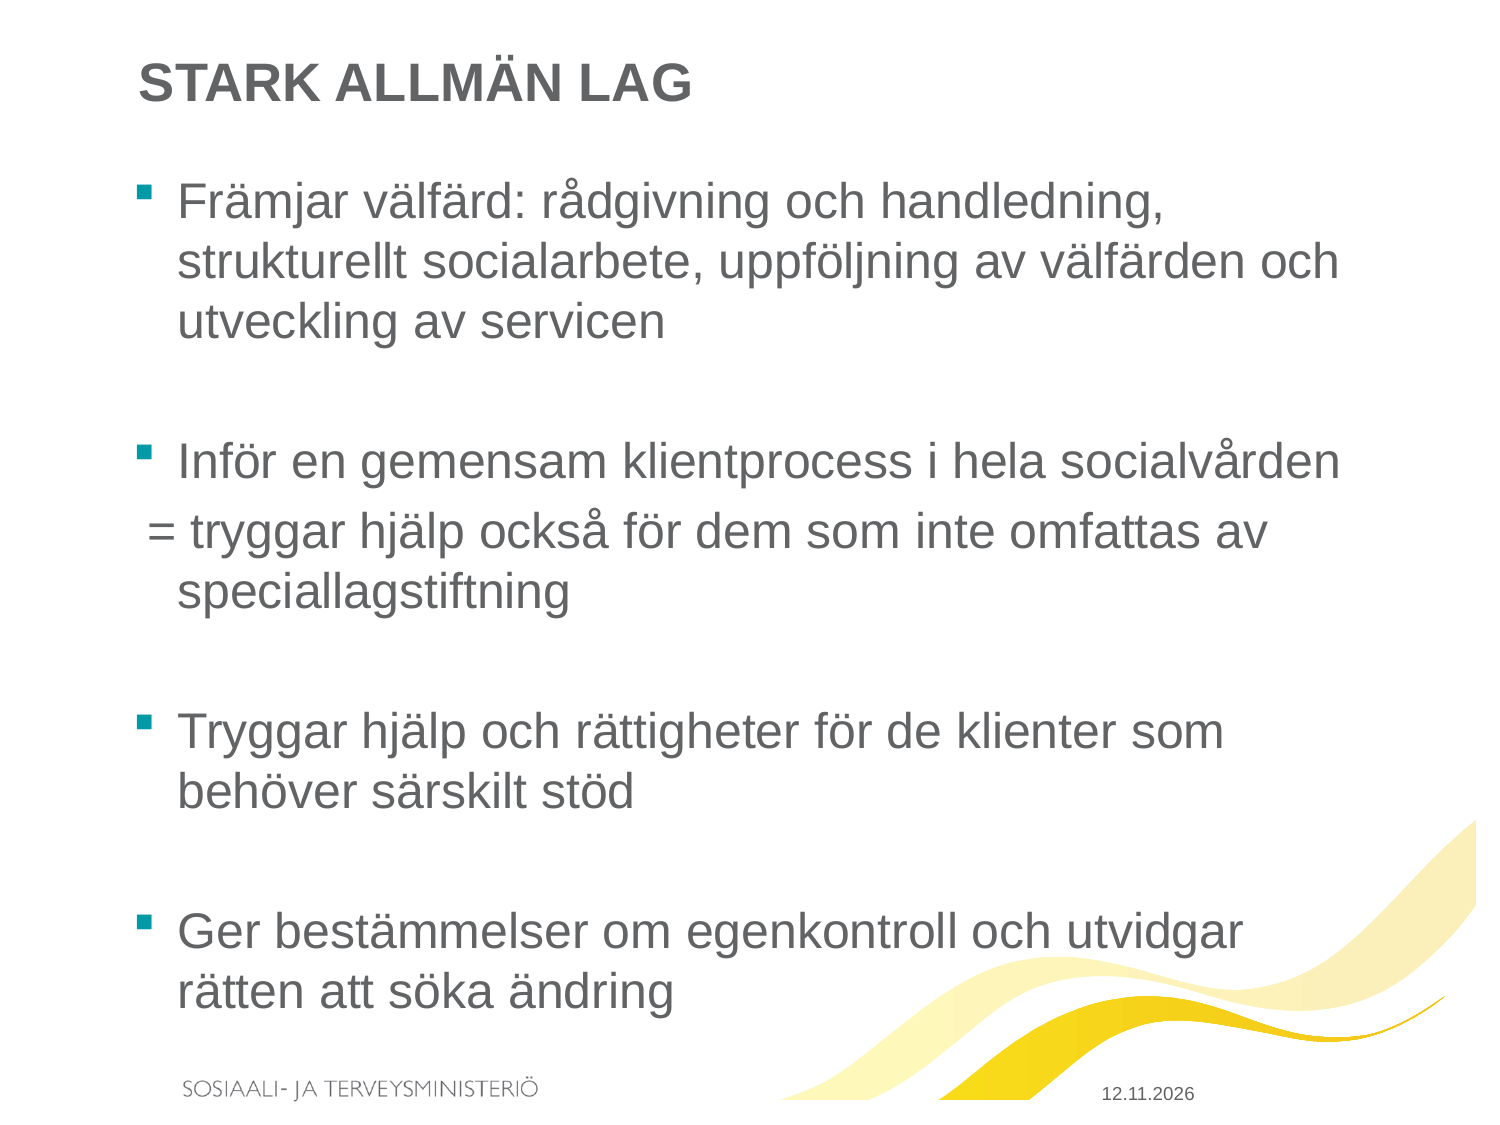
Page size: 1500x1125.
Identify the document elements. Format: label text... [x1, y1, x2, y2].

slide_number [1086, 1076, 1477, 1112]
picture [177, 1071, 543, 1106]
title STARK ALLMÄN LAG [123, 45, 1376, 120]
list Främjar välfärd: rådgivning och handledning, strukturellt socialarbete, uppföljning av välfärden och utveckling av servicen Inför en gemensam klientprocess i hela socialvården = tryggar hjälp också för dem som inte omfattas av speciallagstiftning Tryggar hjälp och rättigheter för de klienter som behöver särskilt stöd Ger bestämmelser om egenkontroll och utvidgar rätten att söka ändring [117, 160, 1371, 1071]
